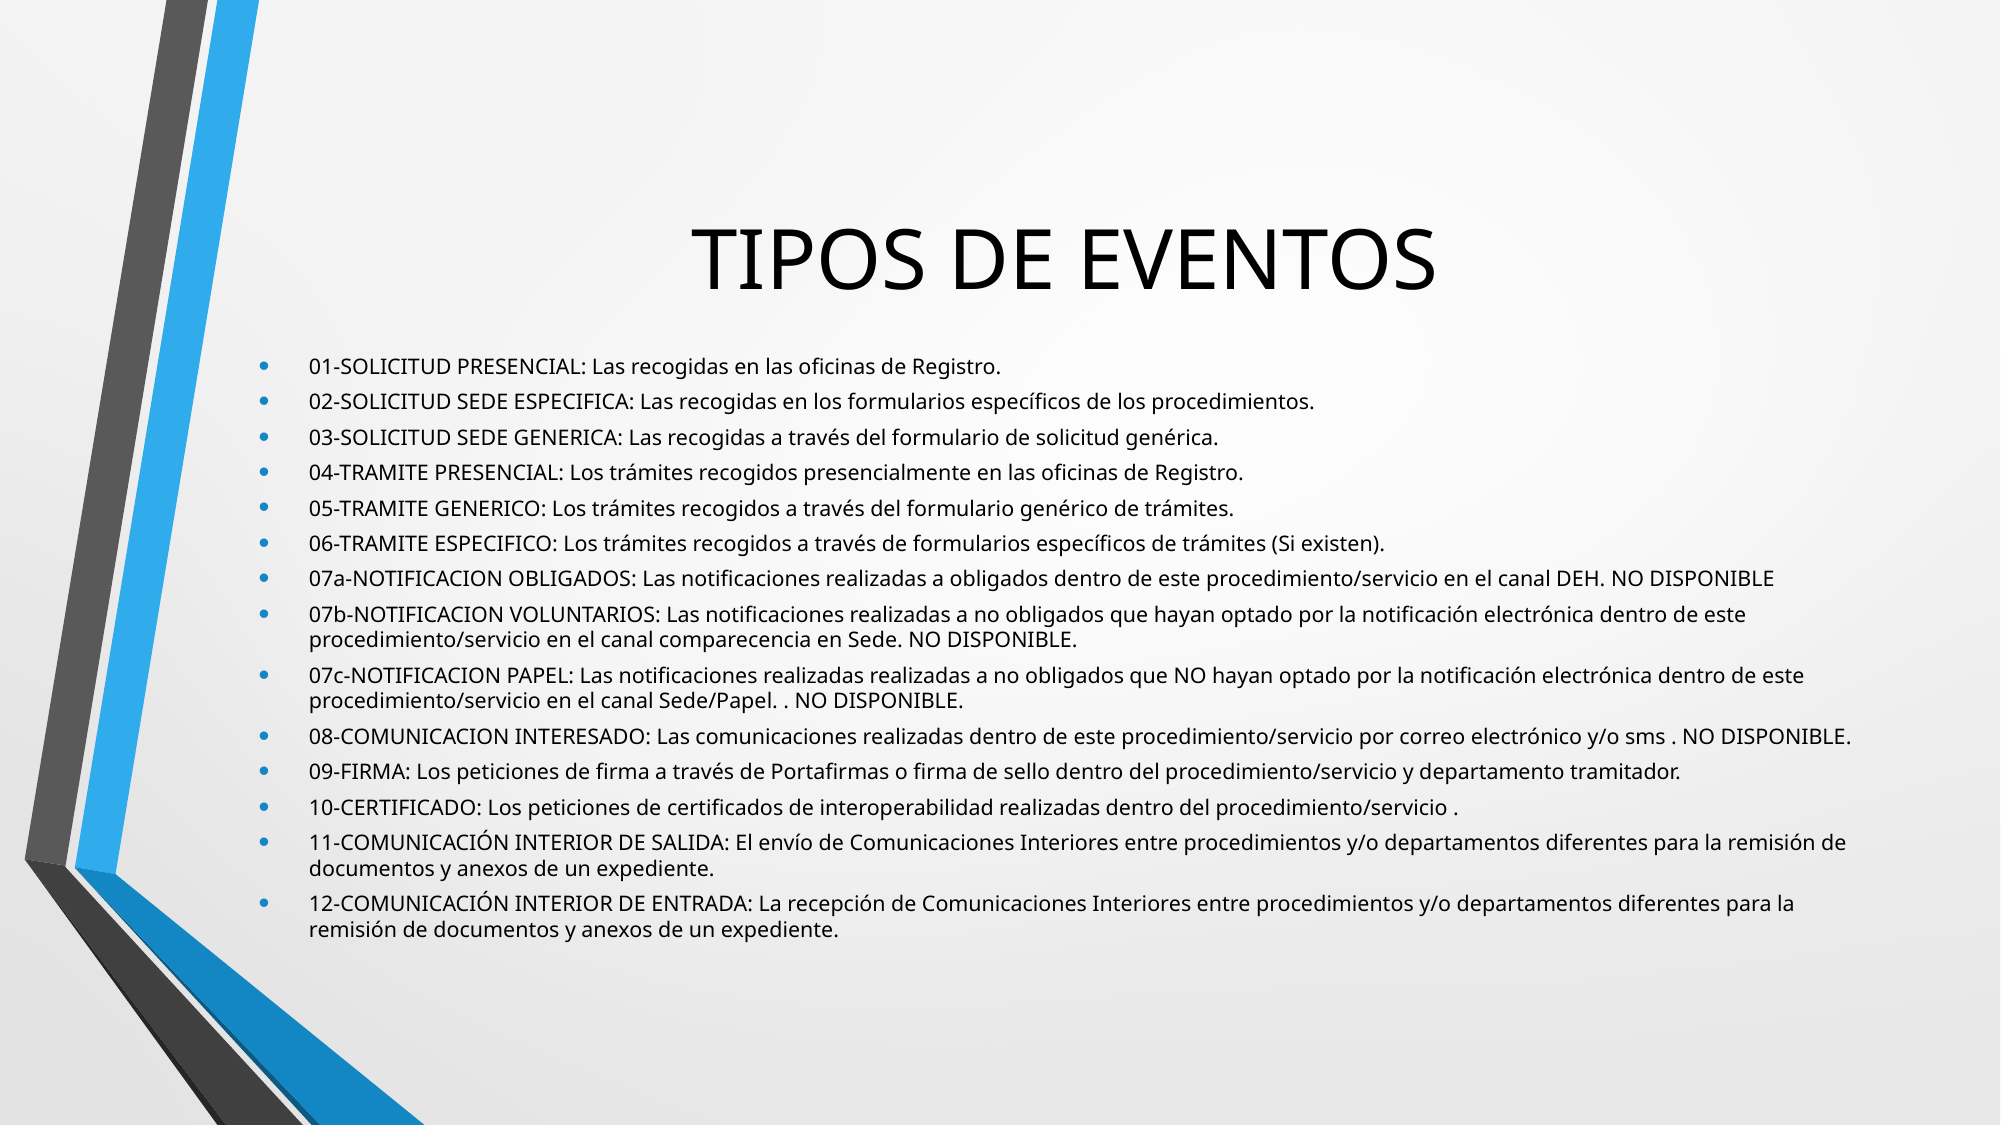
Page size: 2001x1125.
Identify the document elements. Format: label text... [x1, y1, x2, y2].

list 01-SOLICITUD PRESENCIAL: Las recogidas en las oficinas de Registro. 02-SOLICITUD SEDE ESPECIFICA: Las recogidas en los formularios específicos de los procedimientos. 03-SOLICITUD SEDE GENERICA: Las recogidas a través del formulario de solicitud genérica. 04-TRAMITE PRESENCIAL: Los trámites recogidos presencialmente en las oficinas de Registro. 05-TRAMITE GENERICO: Los trámites recogidos a través del formulario genérico de trámites. 06-TRAMITE ESPECIFICO: Los trámites recogidos a través de formularios específicos de trámites (Si existen). 07a-NOTIFICACION OBLIGADOS: Las notificaciones realizadas a obligados dentro de este procedimiento/servicio en el canal DEH. NO DISPONIBLE 07b-NOTIFICACION VOLUNTARIOS: Las notificaciones realizadas a no obligados que hayan optado por la notificación electrónica dentro de este procedimiento/servicio en el canal comparecencia en Sede. NO DISPONIBLE. 07c-NOTIFICACION PAPEL: Las notificaciones realizadas realizadas a no obligados que NO hayan optado por la notificación electrónica dentro de este procedimiento/servicio en el canal Sede/Papel. . NO DISPONIBLE. 08-COMUNICACION INTERESADO: Las comunicaciones realizadas dentro de este procedimiento/servicio por correo electrónico y/o sms . NO DISPONIBLE. 09-FIRMA: Los peticiones de firma a través de Portafirmas o firma de sello dentro del procedimiento/servicio y departamento tramitador. 10-CERTIFICADO: Los peticiones de certificados de interoperabilidad realizadas dentro del procedimiento/servicio . 11-COMUNICACIÓN INTERIOR DE SALIDA: El envío de Comunicaciones Interiores entre procedimientos y/o departamentos diferentes para la remisión de documentos y anexos de un expediente. 12-COMUNICACIÓN INTERIOR DE ENTRADA: La recepción de Comunicaciones Interiores entre procedimientos y/o departamentos diferentes para la remisión de documentos y anexos de un expediente. [243, 309, 1887, 950]
title TIPOS DE EVENTOS [243, 112, 1887, 309]
